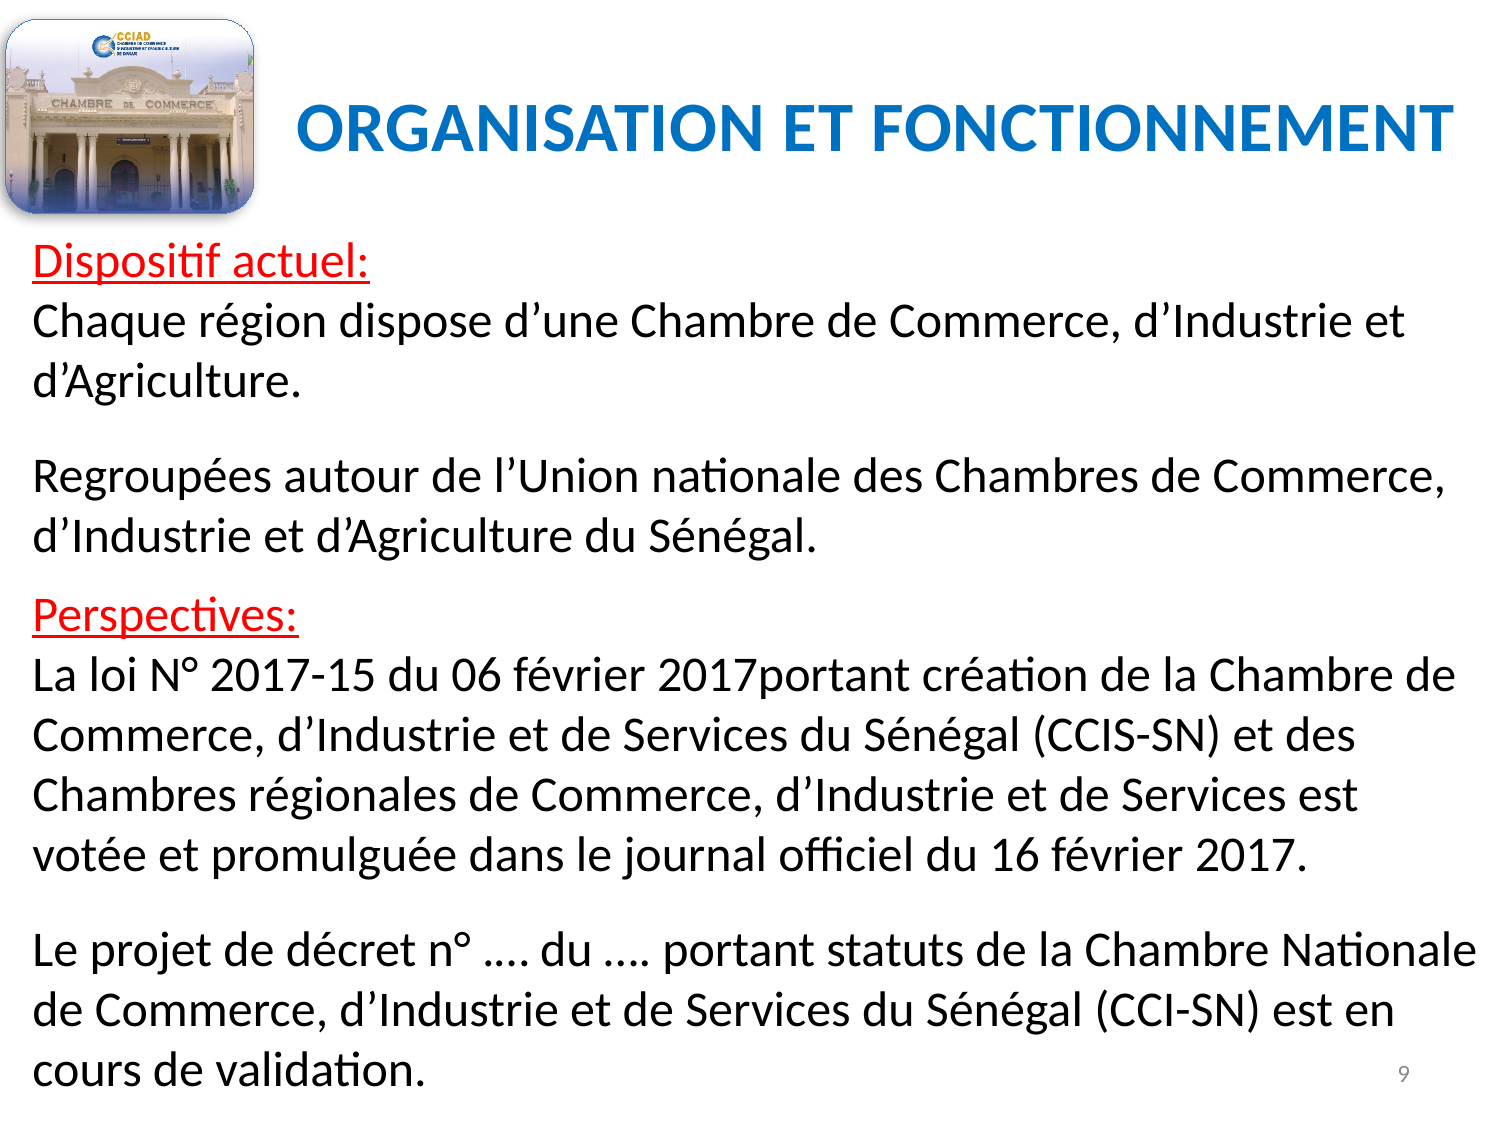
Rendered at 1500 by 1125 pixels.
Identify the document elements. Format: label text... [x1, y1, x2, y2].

text_box Perspectives: La loi N° 2017-15 du 06 février 2017portant création de la Chambre de Commerce, d’Industrie et de Services du Sénégal (CCIS-SN) et des Chambres régionales de Commerce, d’Industrie et de Services est votée et promulguée dans le journal officiel du 16 février 2017. Le projet de décret n° .… du …. portant statuts de la Chambre Nationale de Commerce, d’Industrie et de Services du Sénégal (CCI-SN) est en cours de validation. [17, 574, 1500, 1104]
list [5, 18, 255, 214]
text_box ORGANISATION ET FONCTIONNEMENT [259, 73, 1500, 174]
text_box Dispositif actuel: Chaque région dispose d’une Chambre de Commerce, d’Industrie et d’Agriculture. Regroupées autour de l’Union nationale des Chambres de Commerce, d’Industrie et d’Agriculture du Sénégal. [17, 219, 1500, 570]
